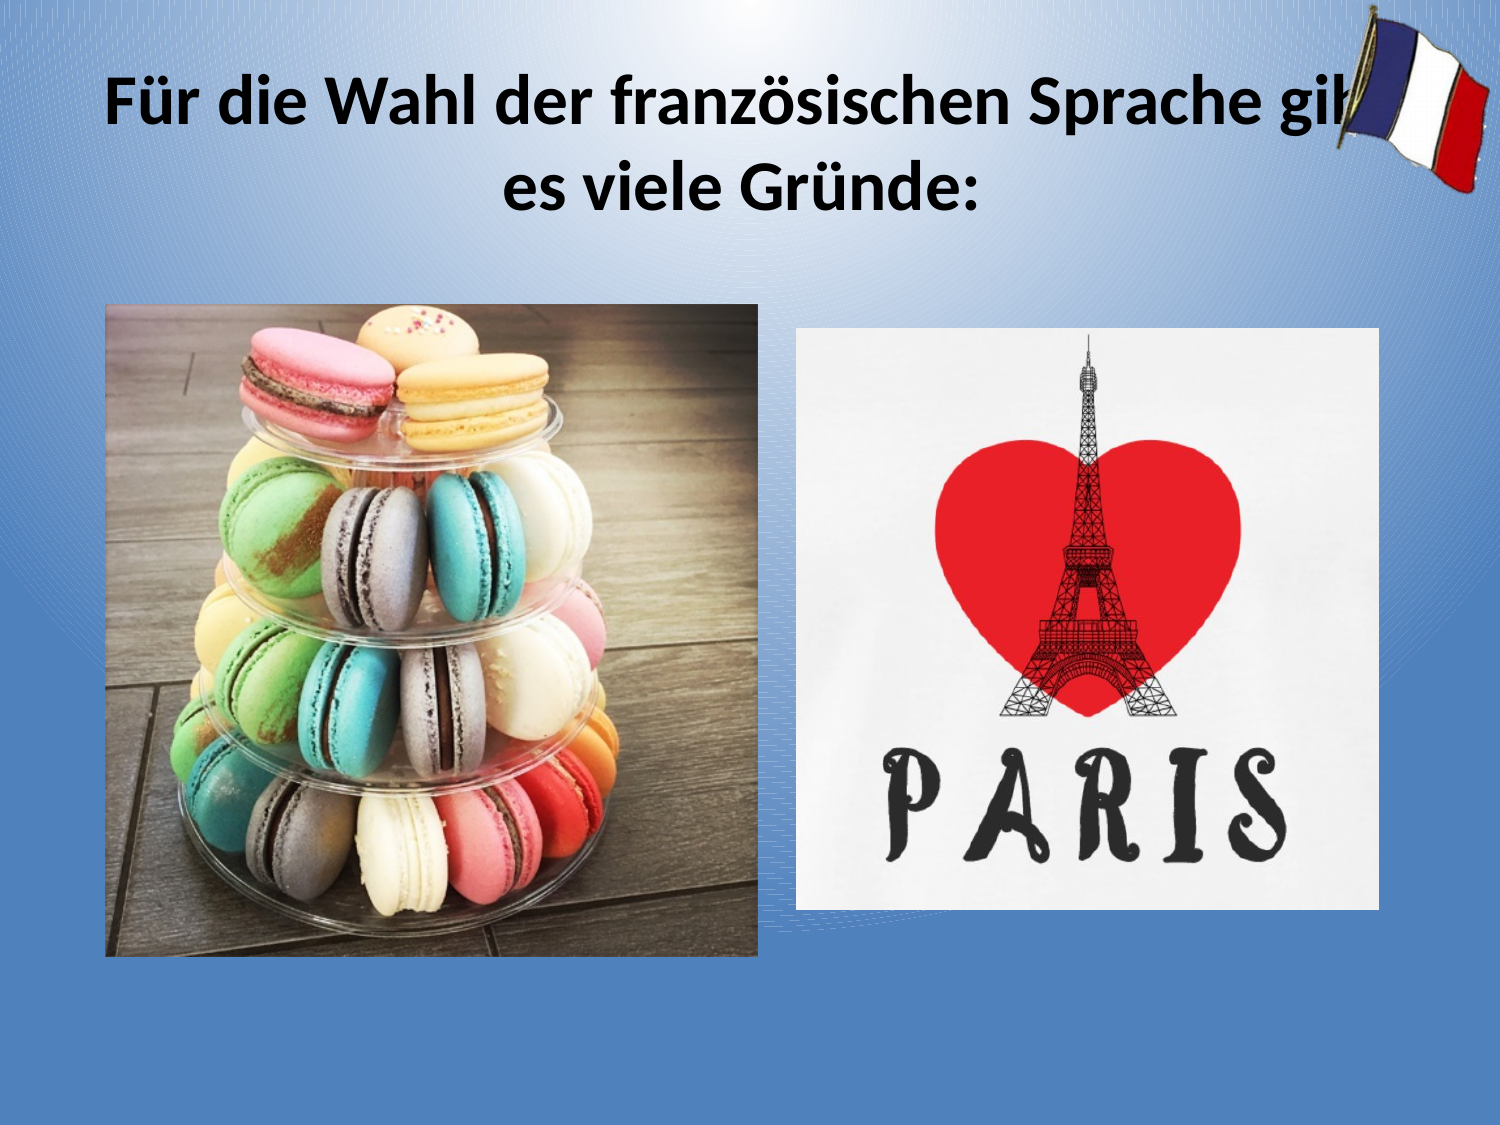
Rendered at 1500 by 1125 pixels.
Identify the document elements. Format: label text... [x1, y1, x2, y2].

picture [1294, 0, 1500, 219]
picture [796, 327, 1379, 910]
picture [105, 304, 758, 958]
title Für die Wahl der französischen Sprache gibt es viele Gründe: [75, 45, 1425, 233]
